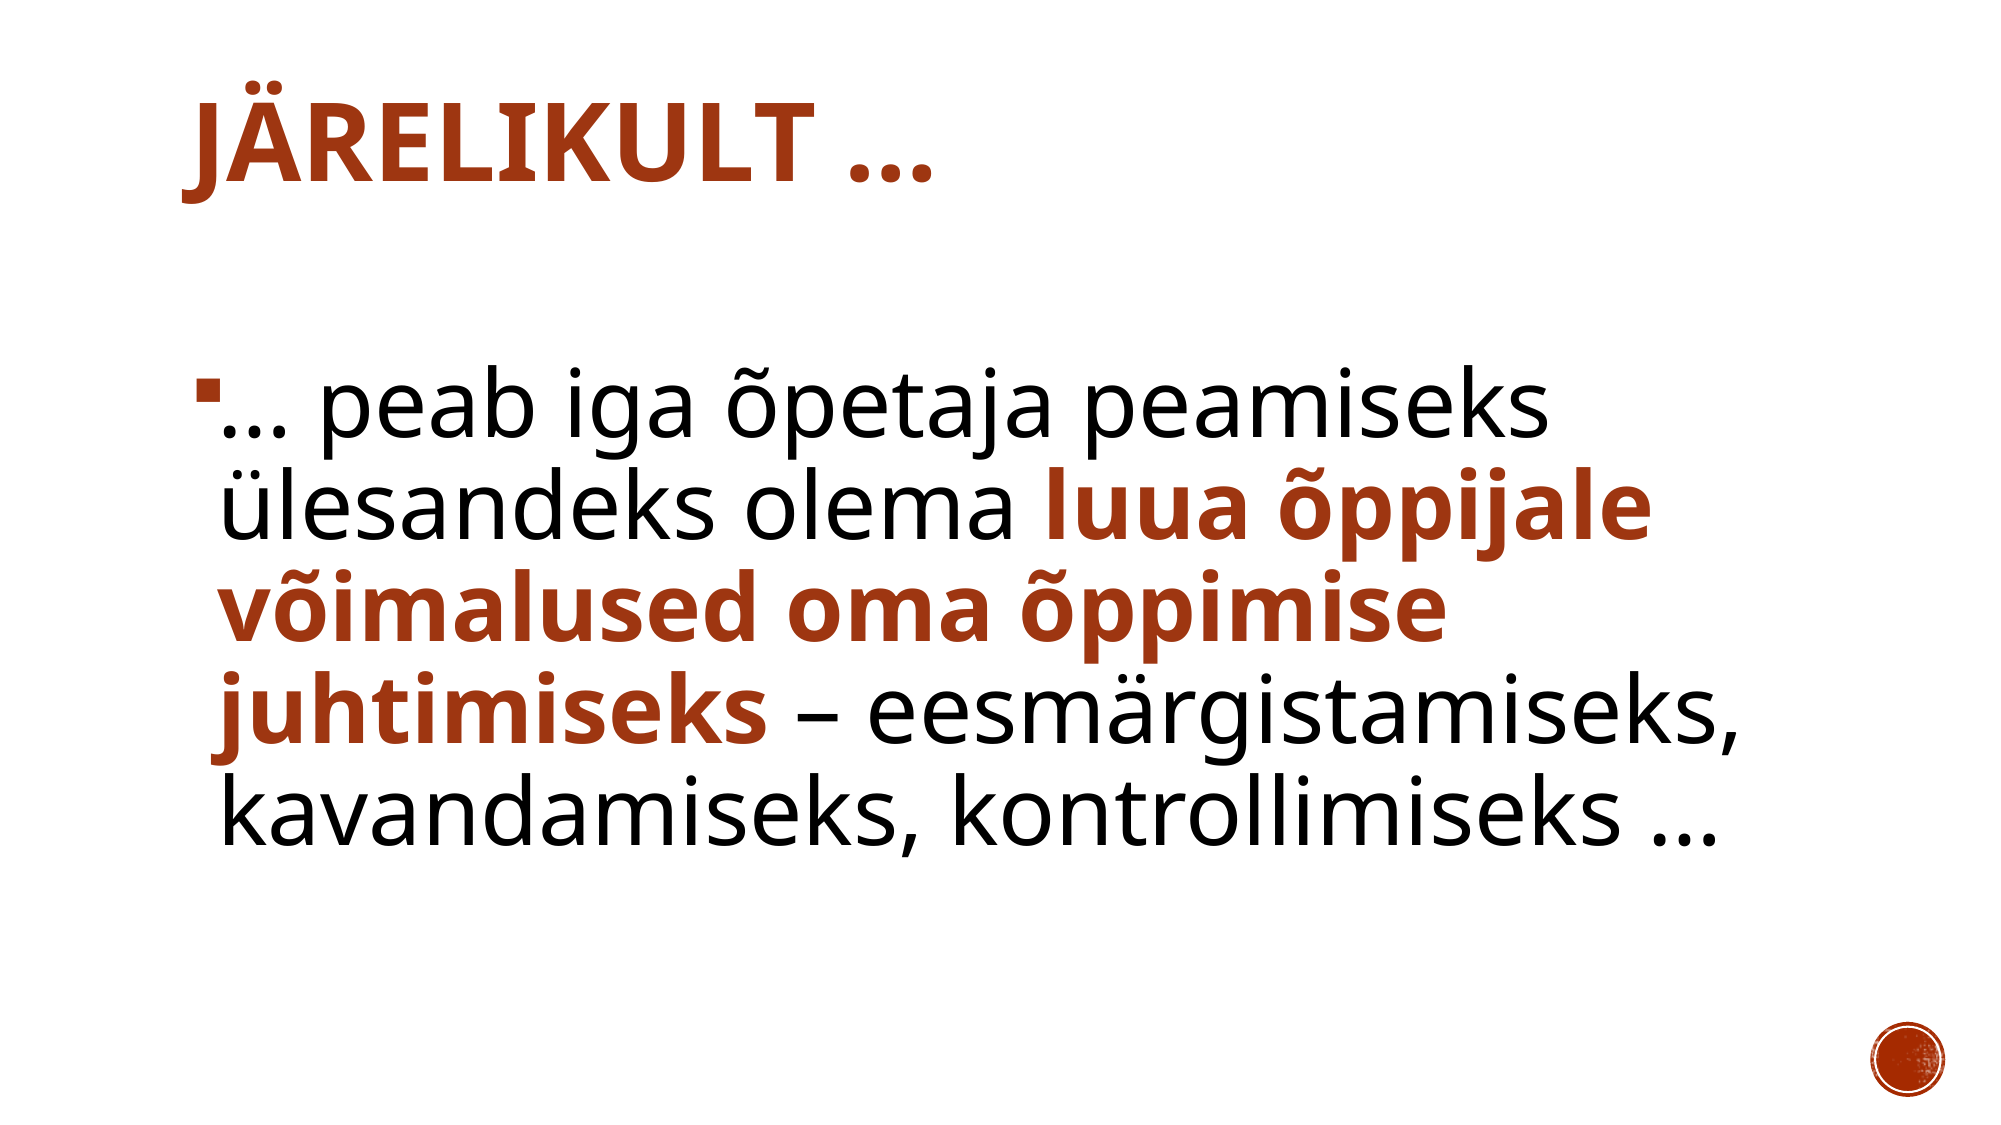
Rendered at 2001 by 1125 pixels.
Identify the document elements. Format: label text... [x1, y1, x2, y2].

title Järelikult … [175, 79, 1826, 344]
list … peab iga õpetaja peamiseks ülesandeks olema luua õppijale võimalused oma õppimise juhtimiseks – eesmärgistamiseks, kavandamiseks, kontrollimiseks … [175, 348, 1826, 1013]
